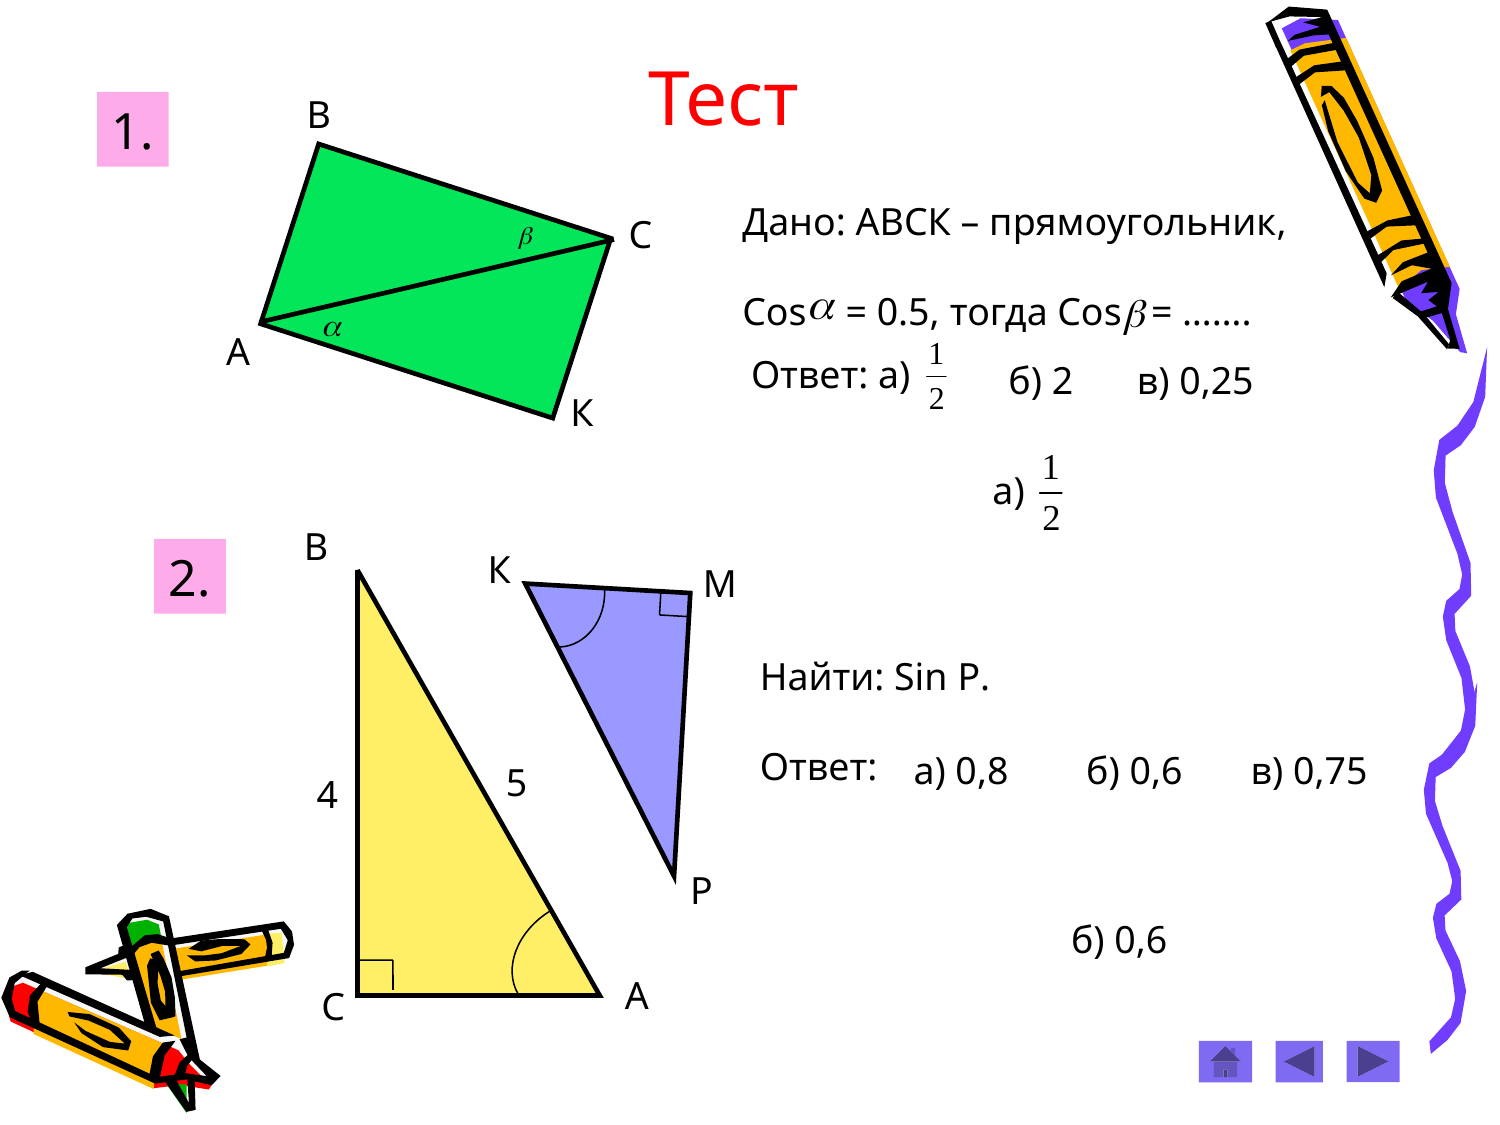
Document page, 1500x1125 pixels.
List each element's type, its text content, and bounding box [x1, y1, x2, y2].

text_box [1198, 1062, 1400, 1083]
text_box Тест [634, 42, 815, 82]
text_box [153, 515, 1403, 1055]
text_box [100, 83, 1310, 442]
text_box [976, 444, 1071, 513]
